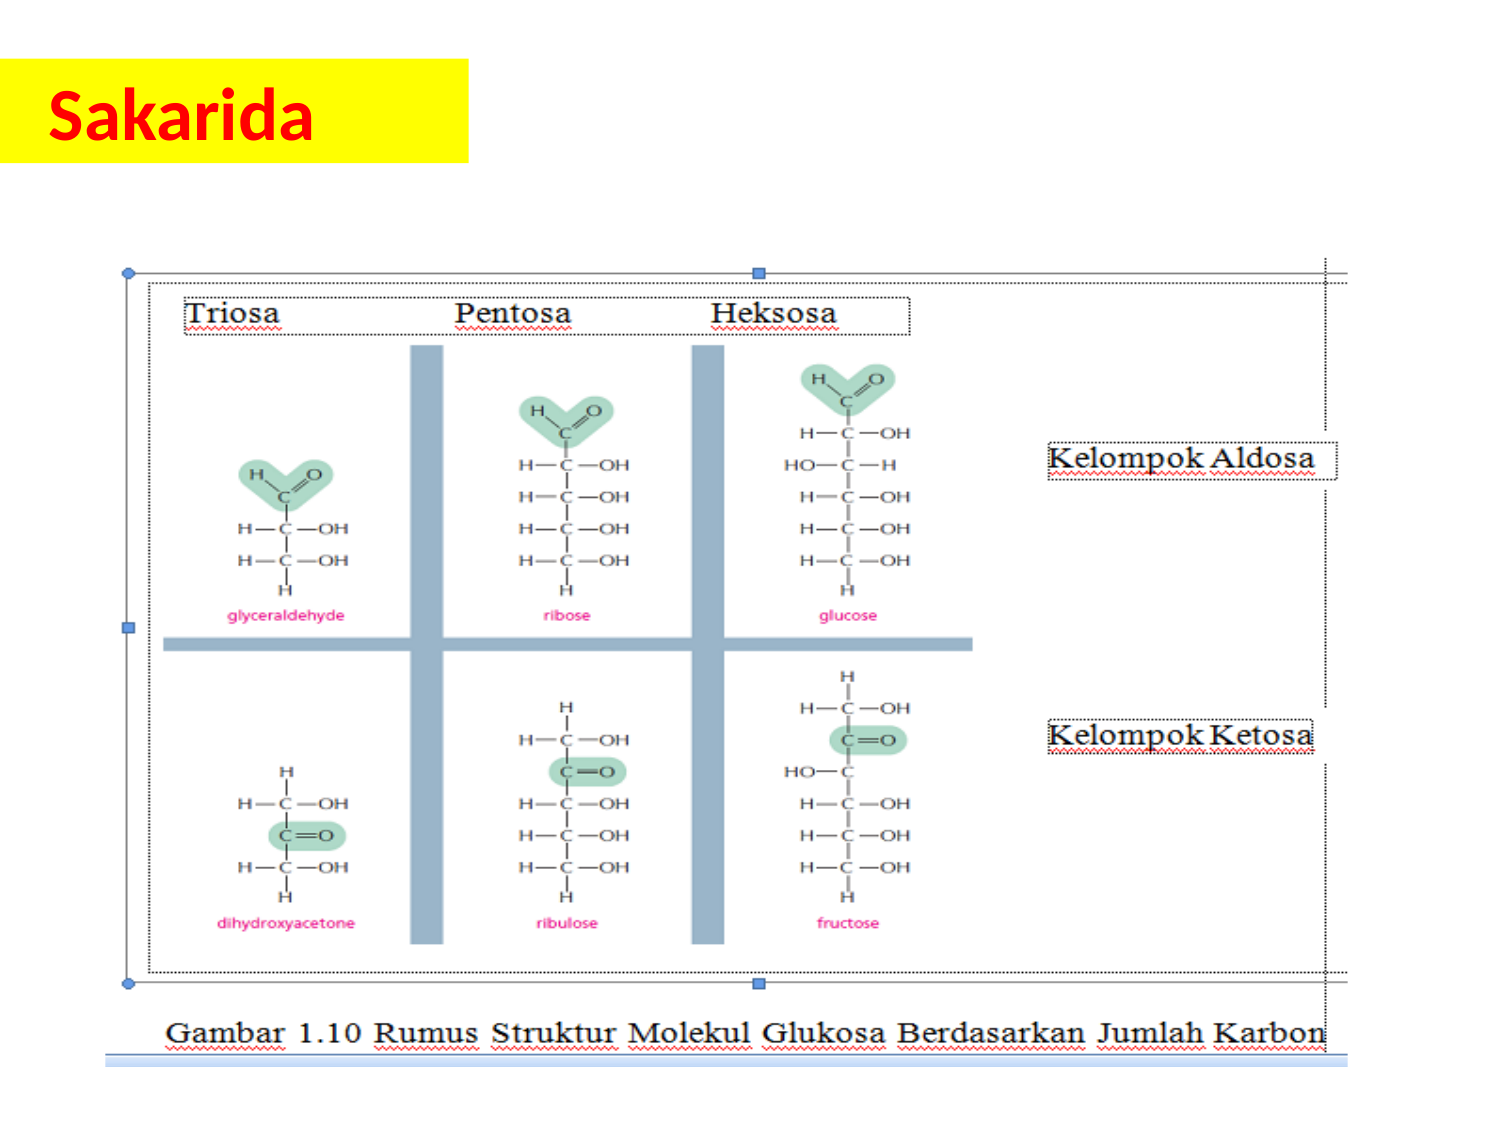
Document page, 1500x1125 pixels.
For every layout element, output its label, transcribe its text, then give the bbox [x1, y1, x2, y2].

picture [105, 257, 1348, 1067]
text_box Sakarida [0, 58, 469, 164]
